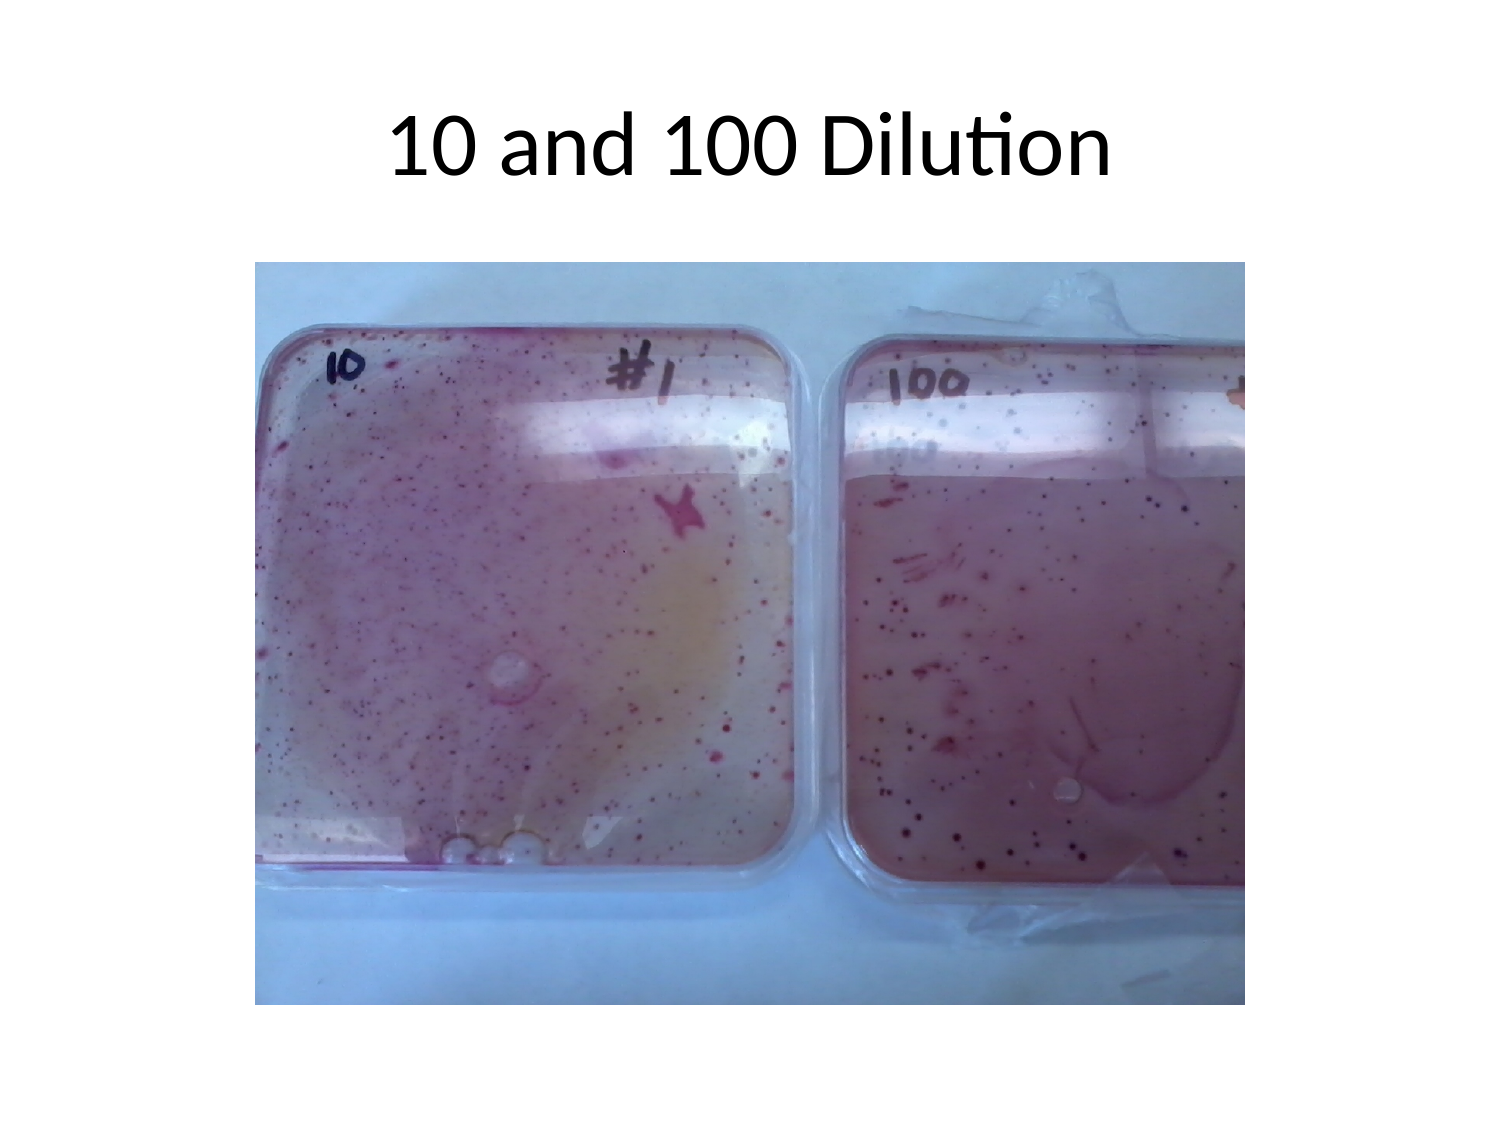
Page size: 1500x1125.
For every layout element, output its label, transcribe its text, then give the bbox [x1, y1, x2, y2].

title 10 and 100 Dilution [75, 45, 1425, 233]
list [254, 262, 1246, 1006]
